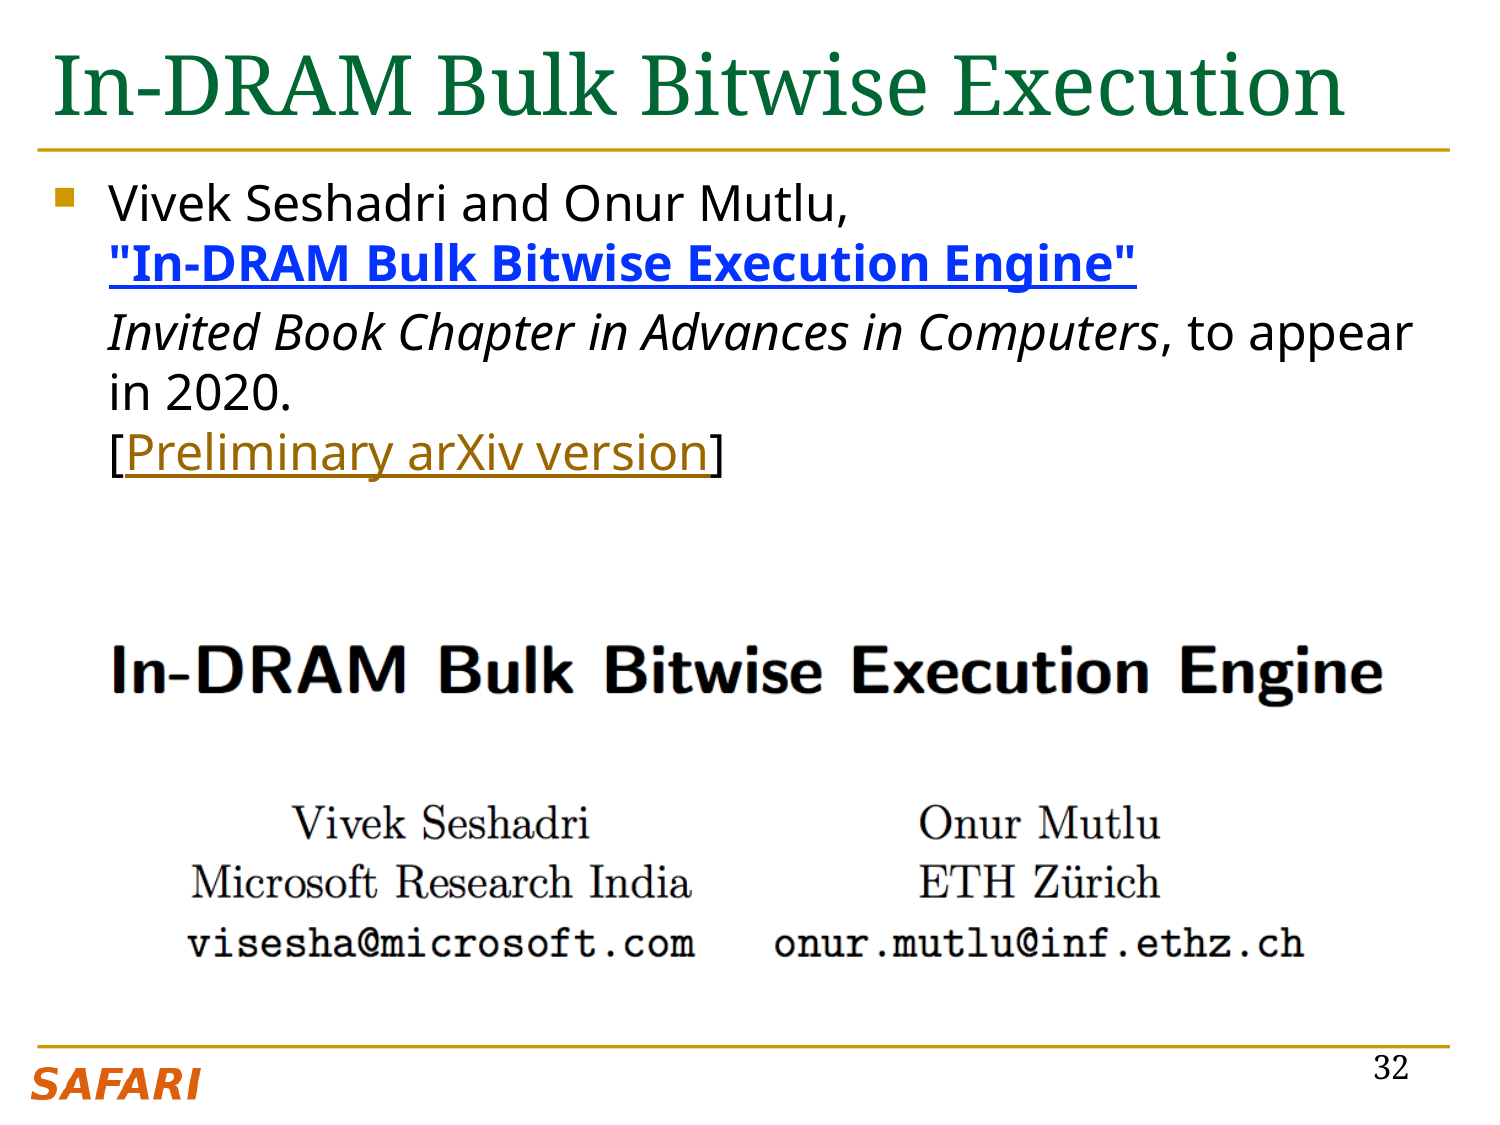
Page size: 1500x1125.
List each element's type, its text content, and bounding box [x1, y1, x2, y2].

picture [86, 622, 1402, 995]
title In-DRAM Bulk Bitwise Execution [37, 24, 1500, 201]
picture [29, 1058, 207, 1110]
slide_number 32 [1074, 1023, 1426, 1100]
list Vivek Seshadri and Onur Mutlu, "In-DRAM Bulk Bitwise Execution Engine" Invited Book Chapter in Advances in Computers, to appear in 2020. [Preliminary arXiv version] [37, 163, 1451, 965]
